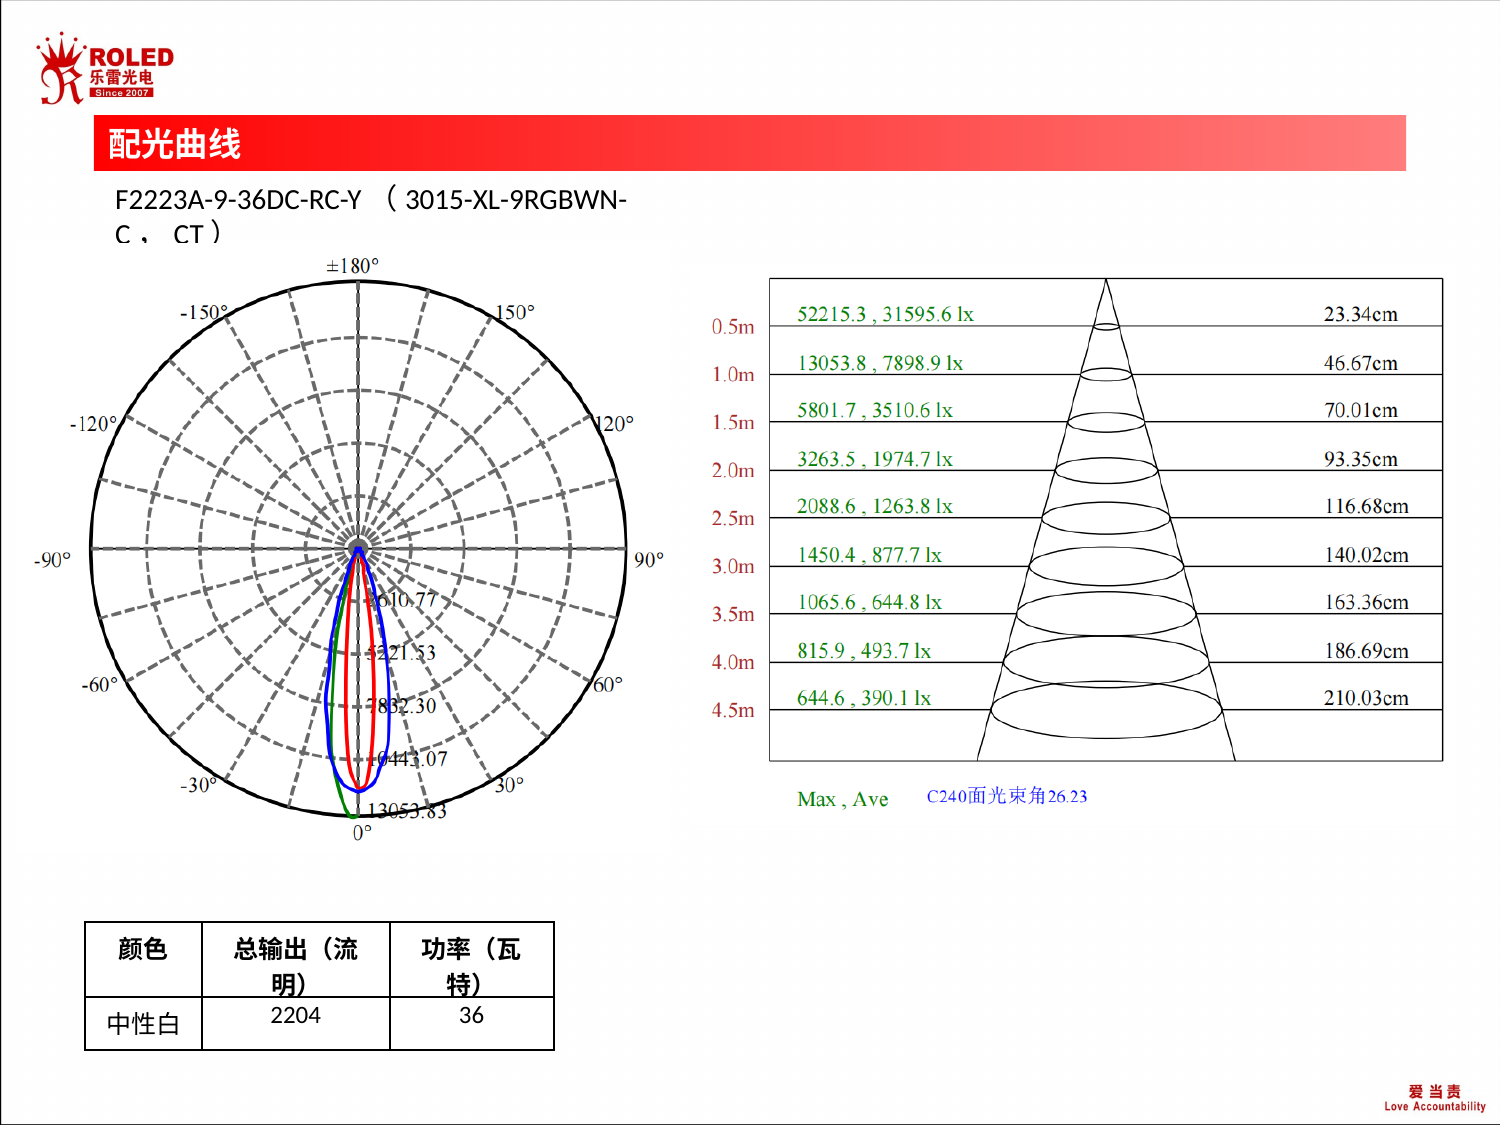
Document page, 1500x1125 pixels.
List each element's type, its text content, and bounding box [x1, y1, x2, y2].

table_header 颜色 [86, 923, 201, 996]
table_header 总输出（流明） [203, 923, 389, 996]
table_header 功率（瓦特） [391, 923, 553, 996]
table_cell 2204 [203, 998, 389, 1049]
picture [0, 0, 1500, 1125]
text_box F2223A-9-36DC-RC-Y（3015-XL-9RGBWN-C，CT） [100, 172, 757, 258]
table_cell 36 [391, 998, 553, 1049]
text_box 配光曲线 [93, 115, 1407, 171]
table_cell 中性白 [86, 998, 201, 1049]
